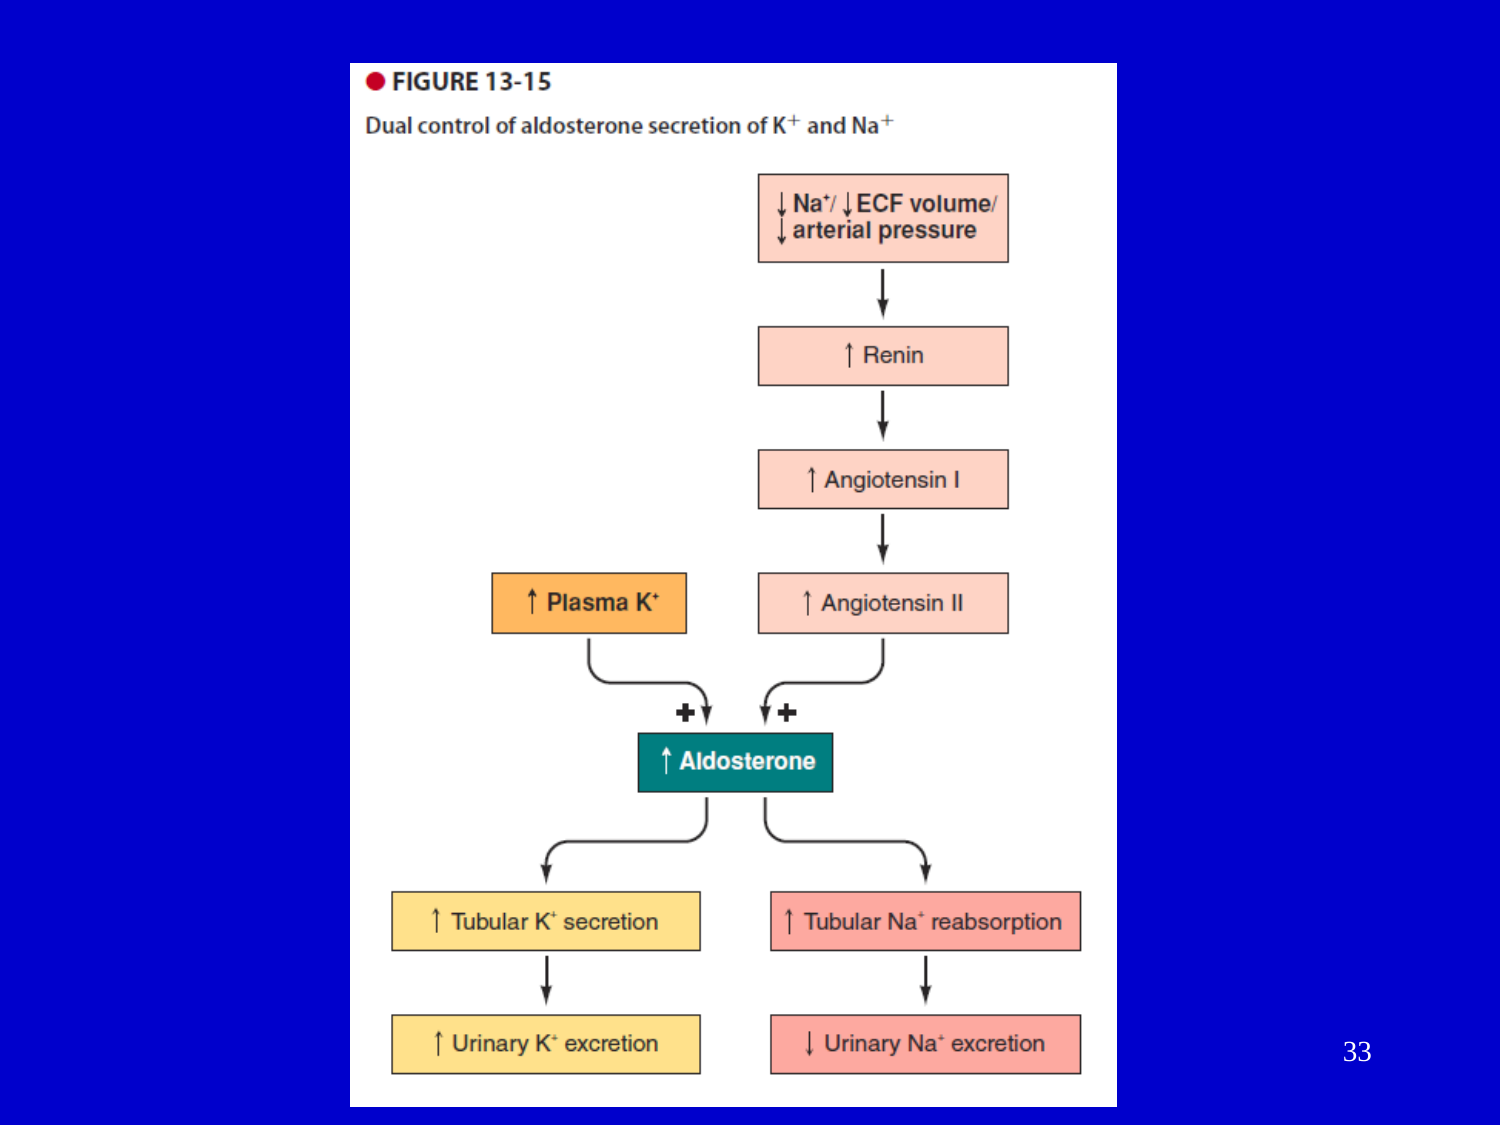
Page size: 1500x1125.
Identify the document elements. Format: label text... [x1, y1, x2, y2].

picture [349, 63, 1117, 1108]
slide_number 33 [1121, 1025, 1388, 1100]
